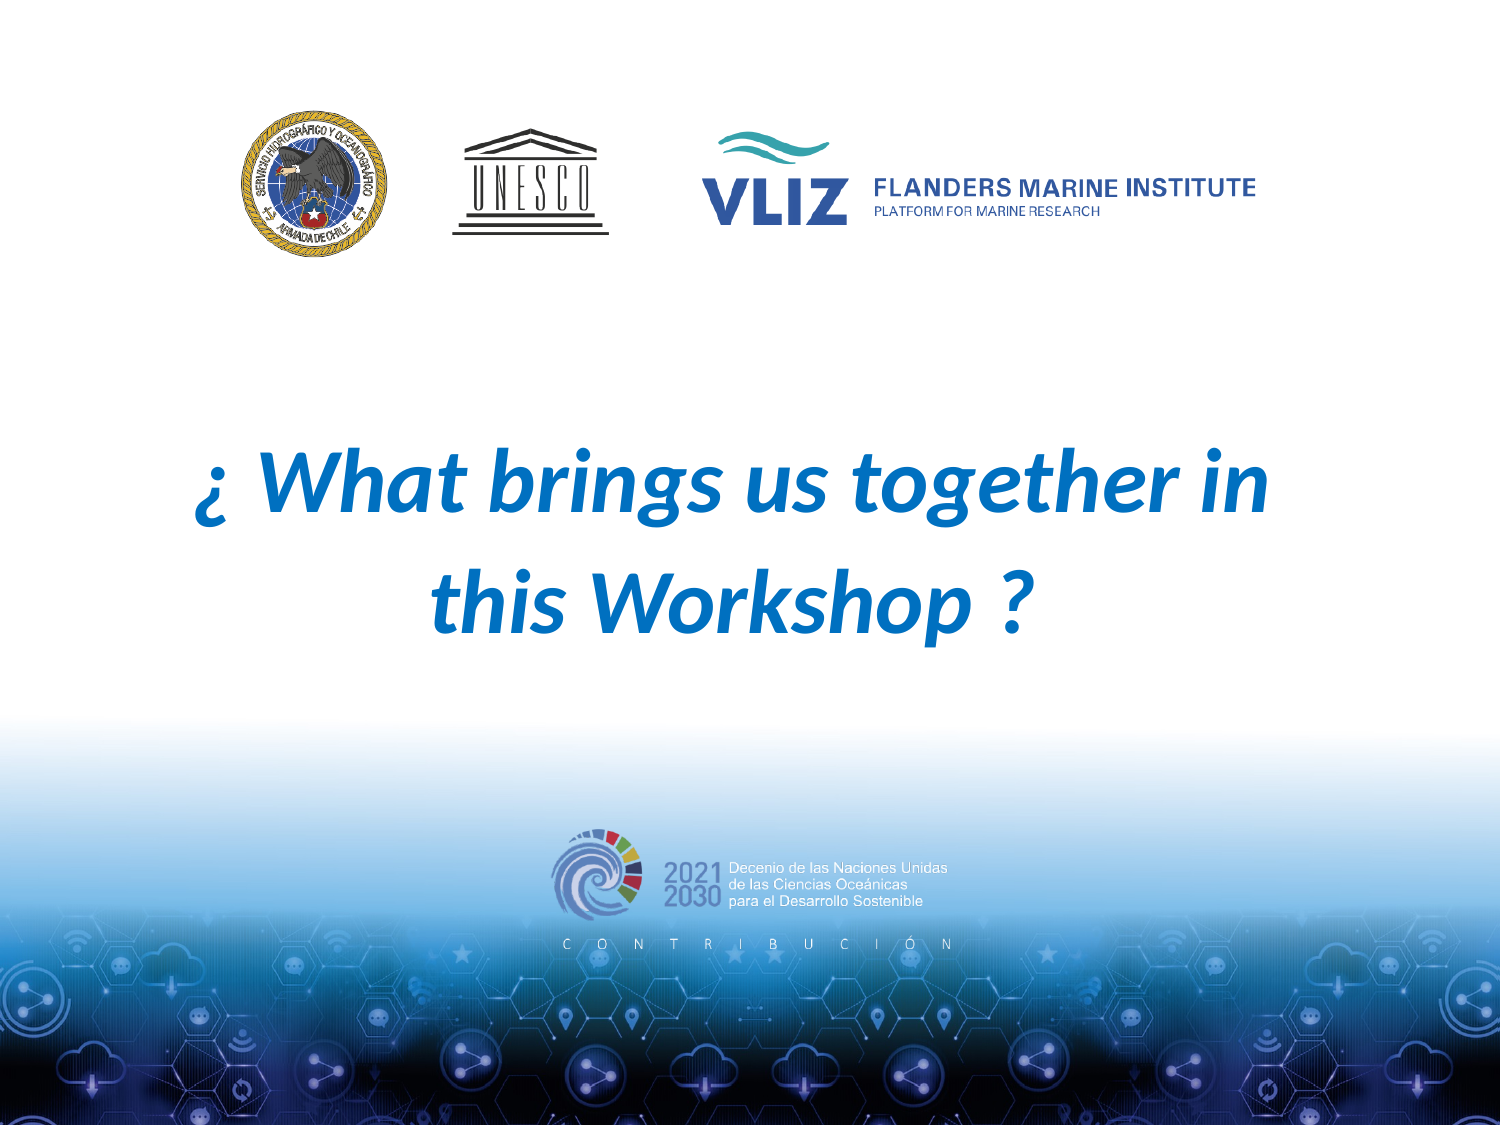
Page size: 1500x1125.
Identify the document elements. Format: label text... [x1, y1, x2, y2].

picture [229, 89, 1270, 281]
picture [0, 652, 1500, 1125]
text_box ¿ What brings us together in this Workshop ? [151, 302, 1314, 650]
